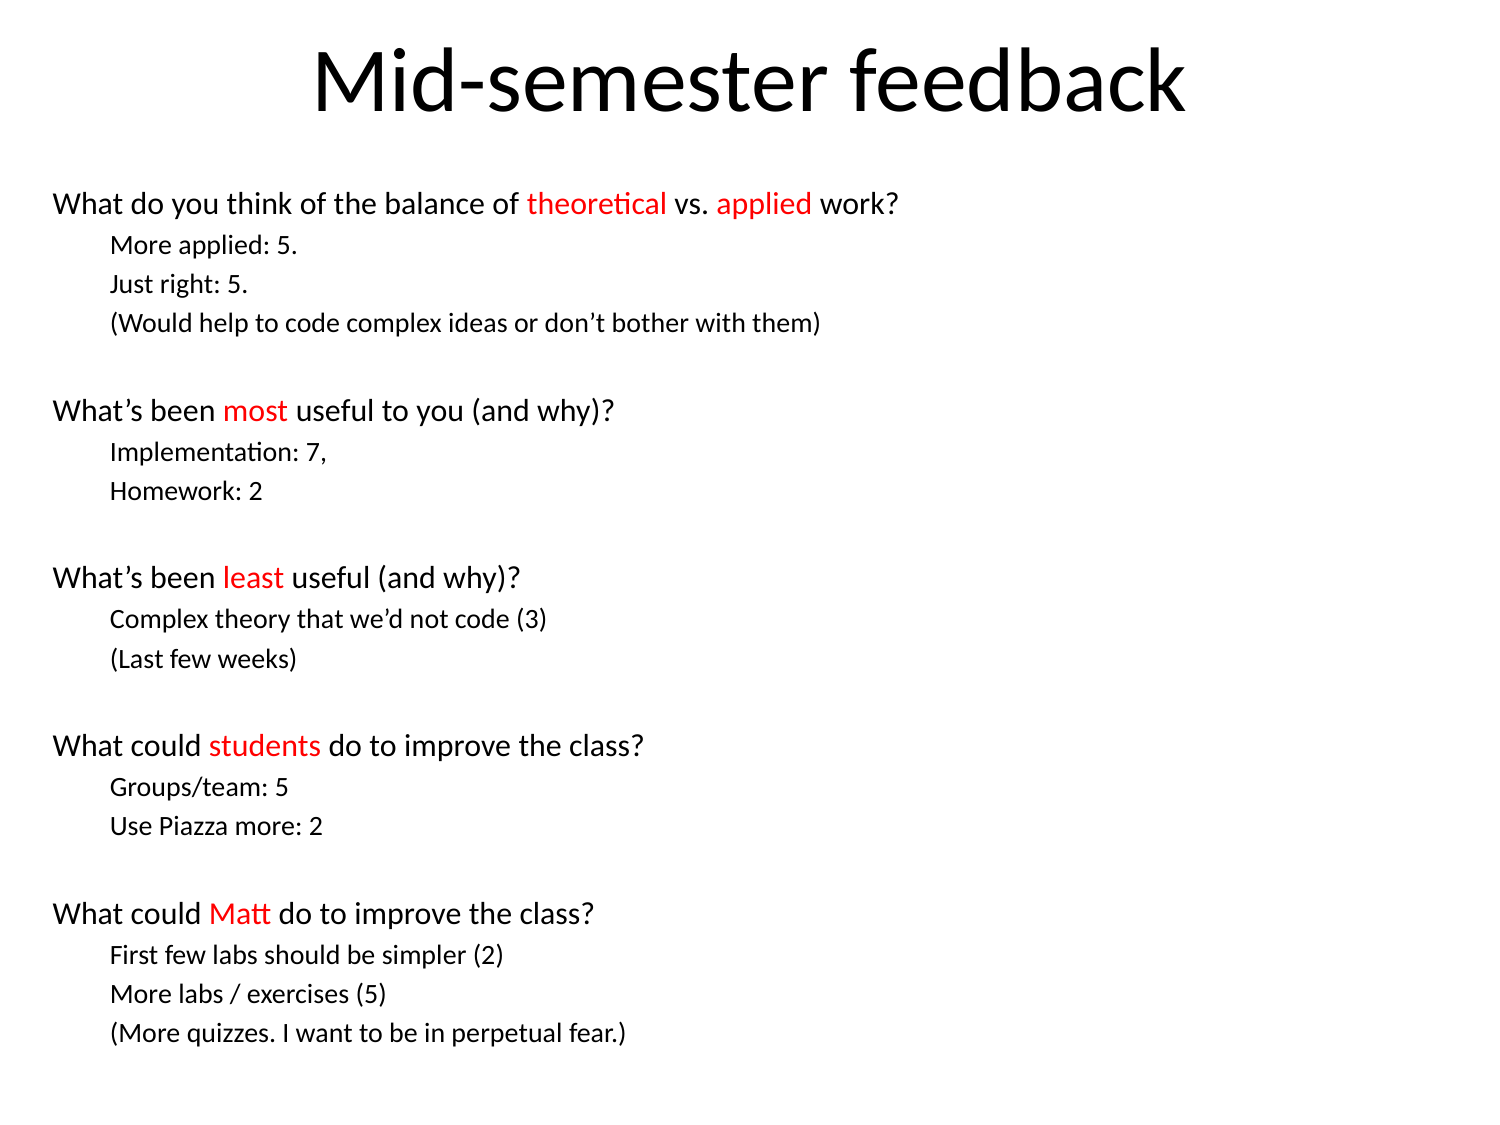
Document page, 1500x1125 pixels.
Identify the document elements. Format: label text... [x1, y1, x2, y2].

list What do you think of the balance of theoretical vs. applied work? More applied: 5. Just right: 5. (Would help to code complex ideas or don’t bother with them) What’s been most useful to you (and why)? Implementation: 7, Homework: 2 What’s been least useful (and why)? Complex theory that we’d not code (3) (Last few weeks) What could students do to improve the class? Groups/team: 5 Use Piazza more: 2 What could Matt do to improve the class? First few labs should be simpler (2) More labs / exercises (5) (More quizzes. I want to be in perpetual fear.) [37, 174, 1463, 1063]
title Mid-semester feedback [75, 0, 1425, 150]
